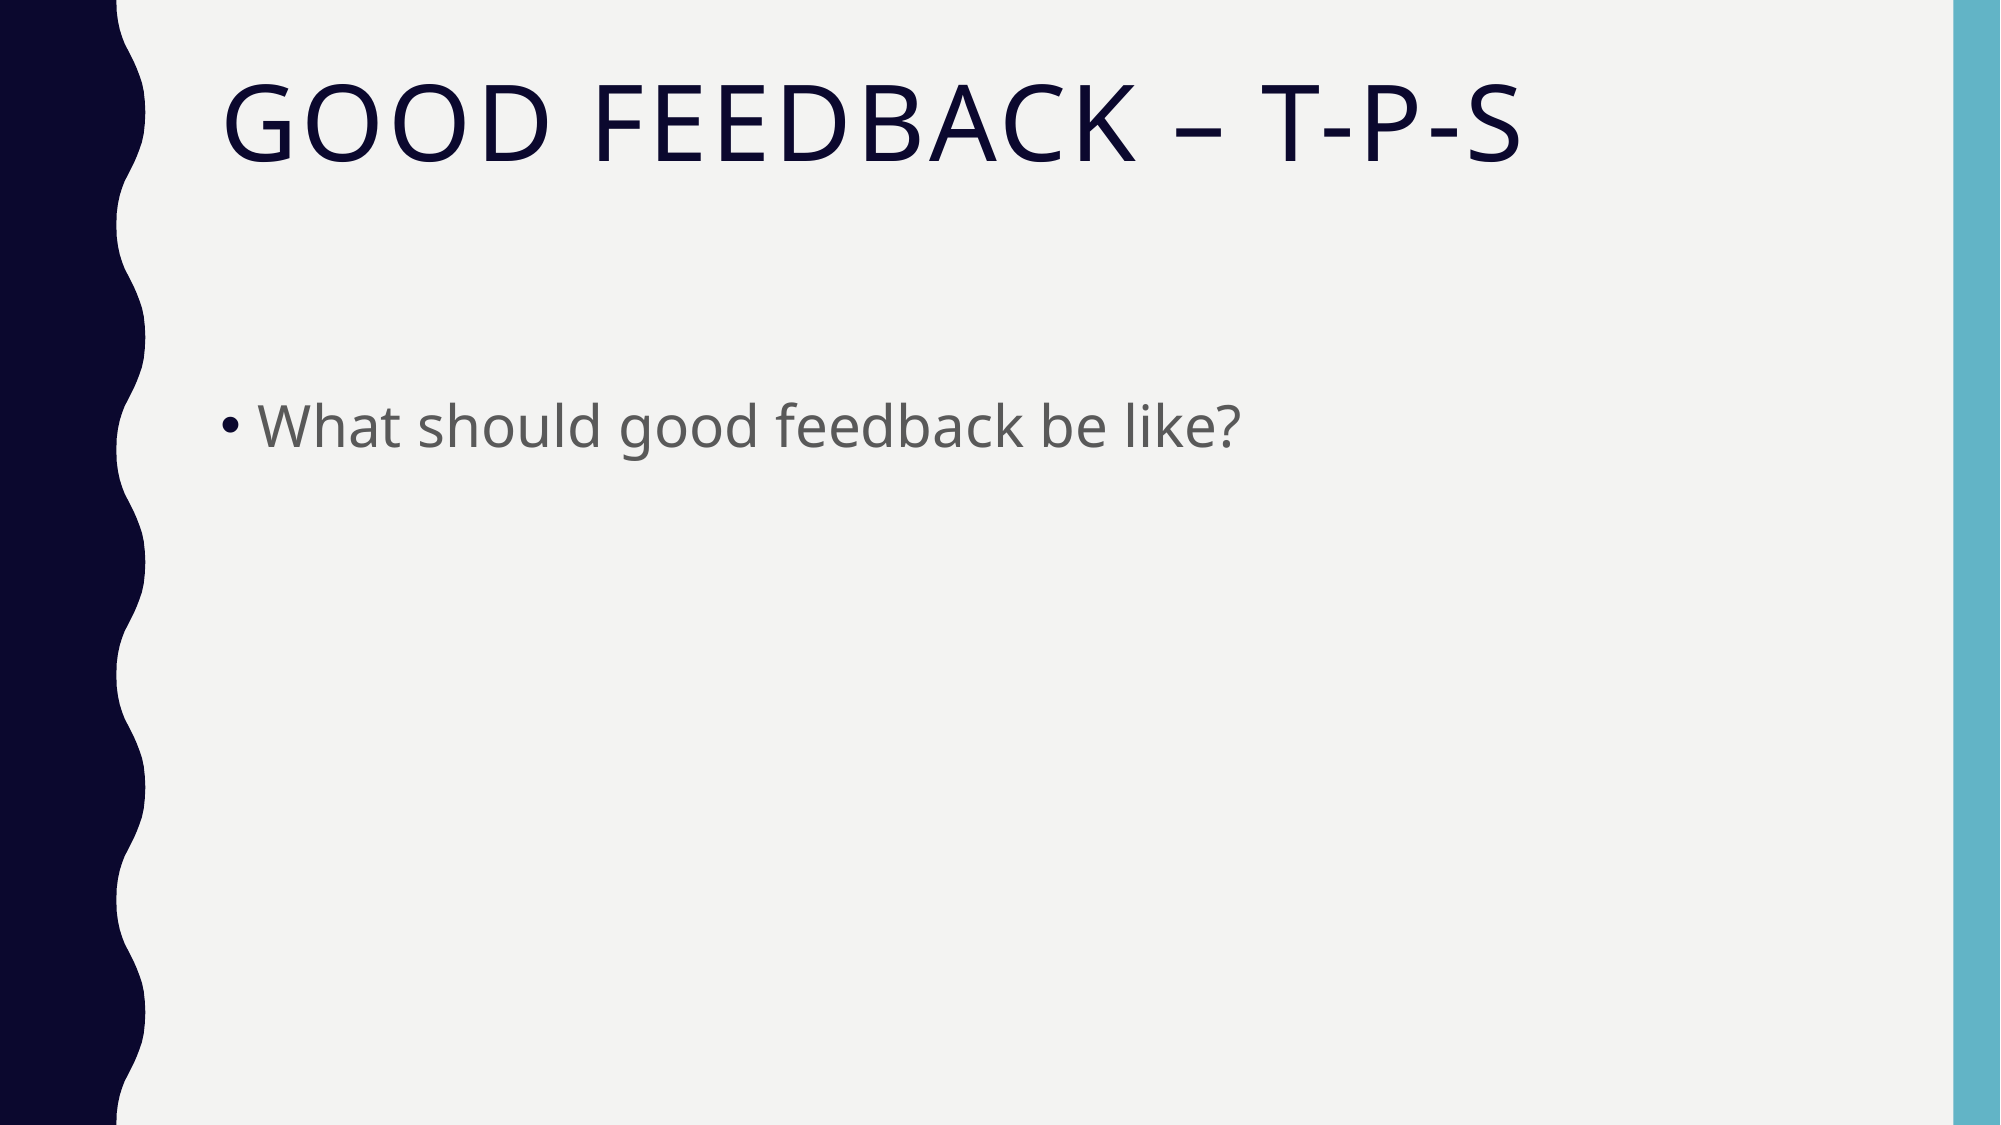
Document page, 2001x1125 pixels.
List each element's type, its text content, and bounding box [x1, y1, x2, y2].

title Good Feedback – T-P-S [205, 62, 1875, 308]
list What should good feedback be like? [205, 375, 1875, 965]
